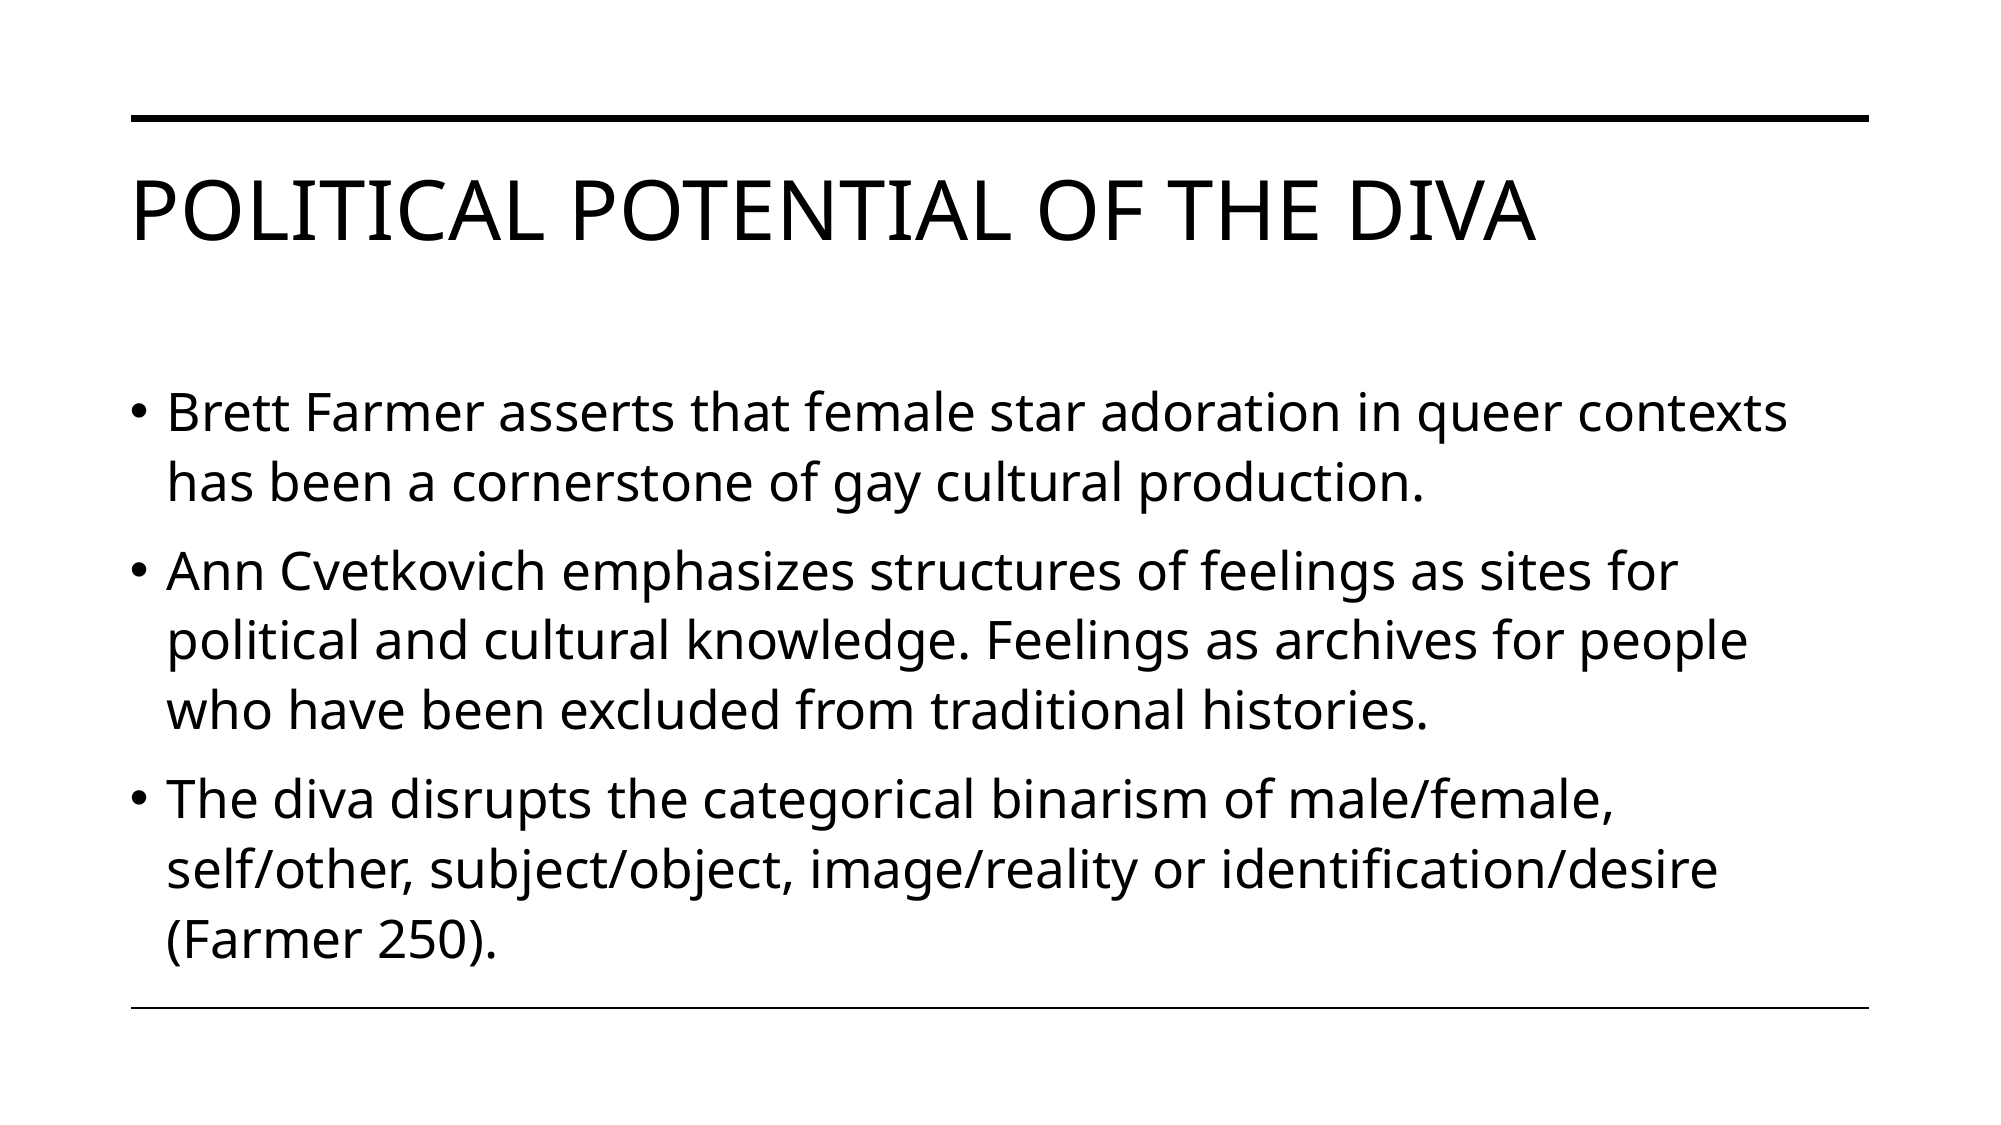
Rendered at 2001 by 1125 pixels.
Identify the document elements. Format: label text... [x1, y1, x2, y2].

list Brett Farmer asserts that female star adoration in queer contexts has been a cornerstone of gay cultural production. Ann Cvetkovich emphasizes structures of feelings as sites for political and cultural knowledge. Feelings as archives for people who have been excluded from traditional histories. The diva disrupts the categorical binarism of male/female, self/other, subject/object, image/reality or identification/desire (Farmer 250). [114, 364, 1869, 978]
title Political potential of the diva [114, 149, 1869, 364]
